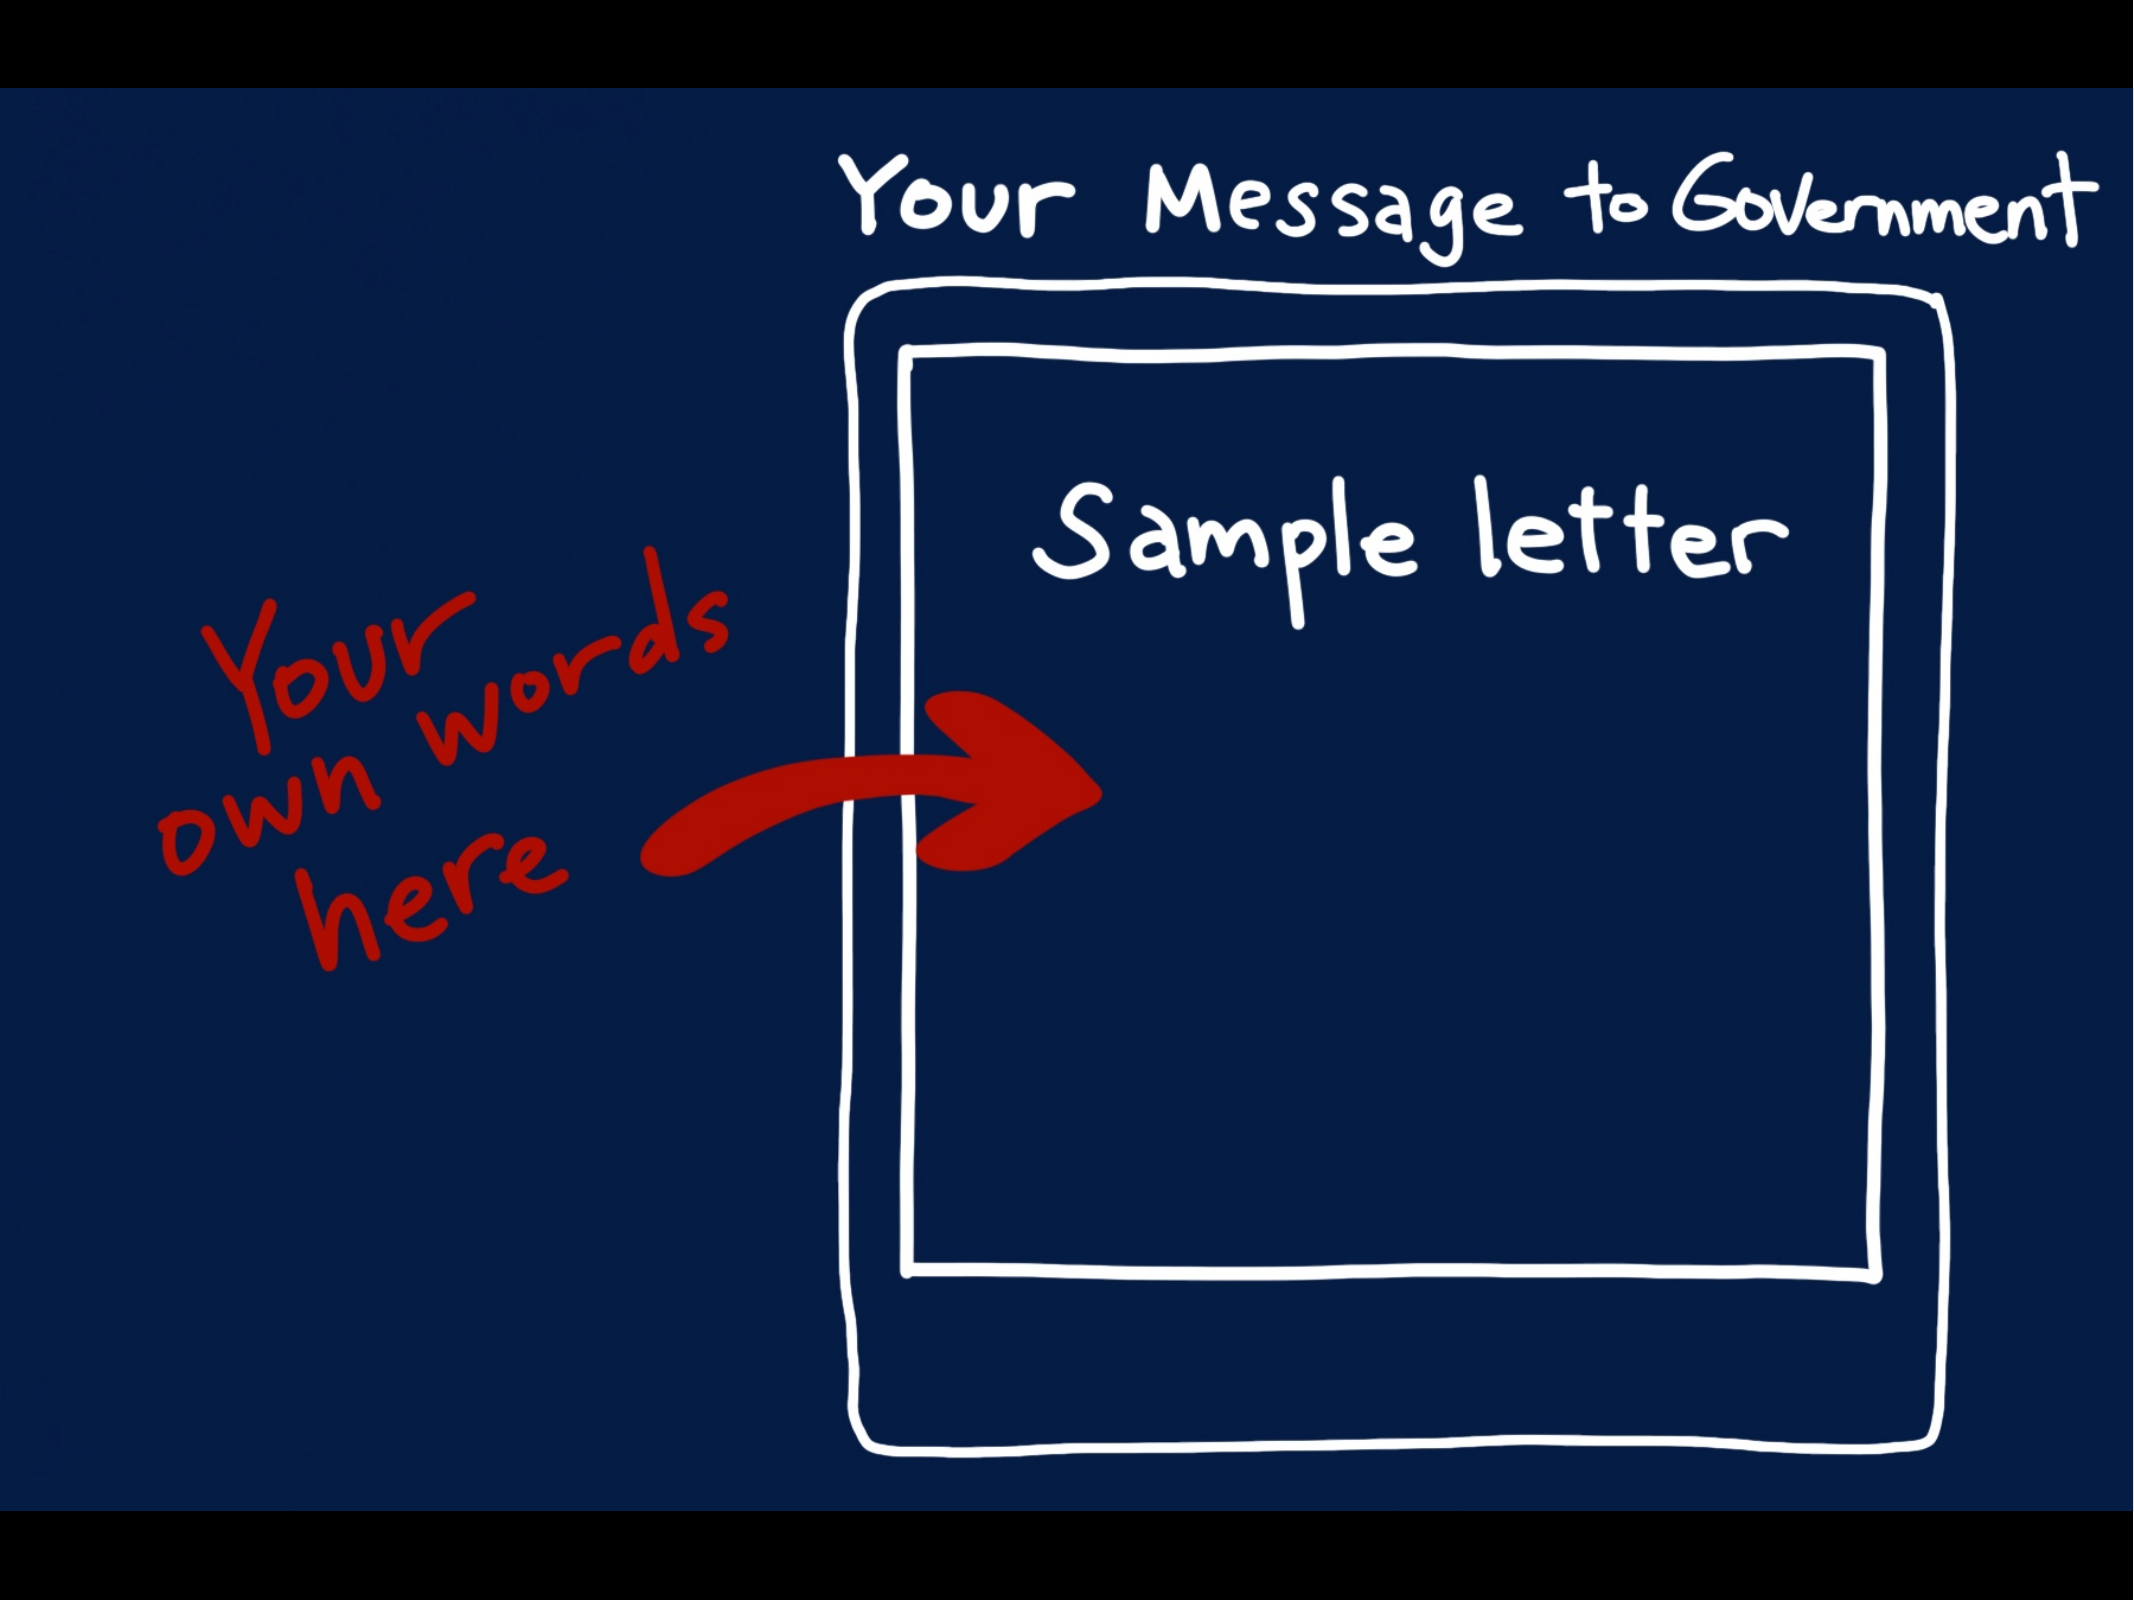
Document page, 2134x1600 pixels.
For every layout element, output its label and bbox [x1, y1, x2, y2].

picture [0, 88, 2134, 1512]
